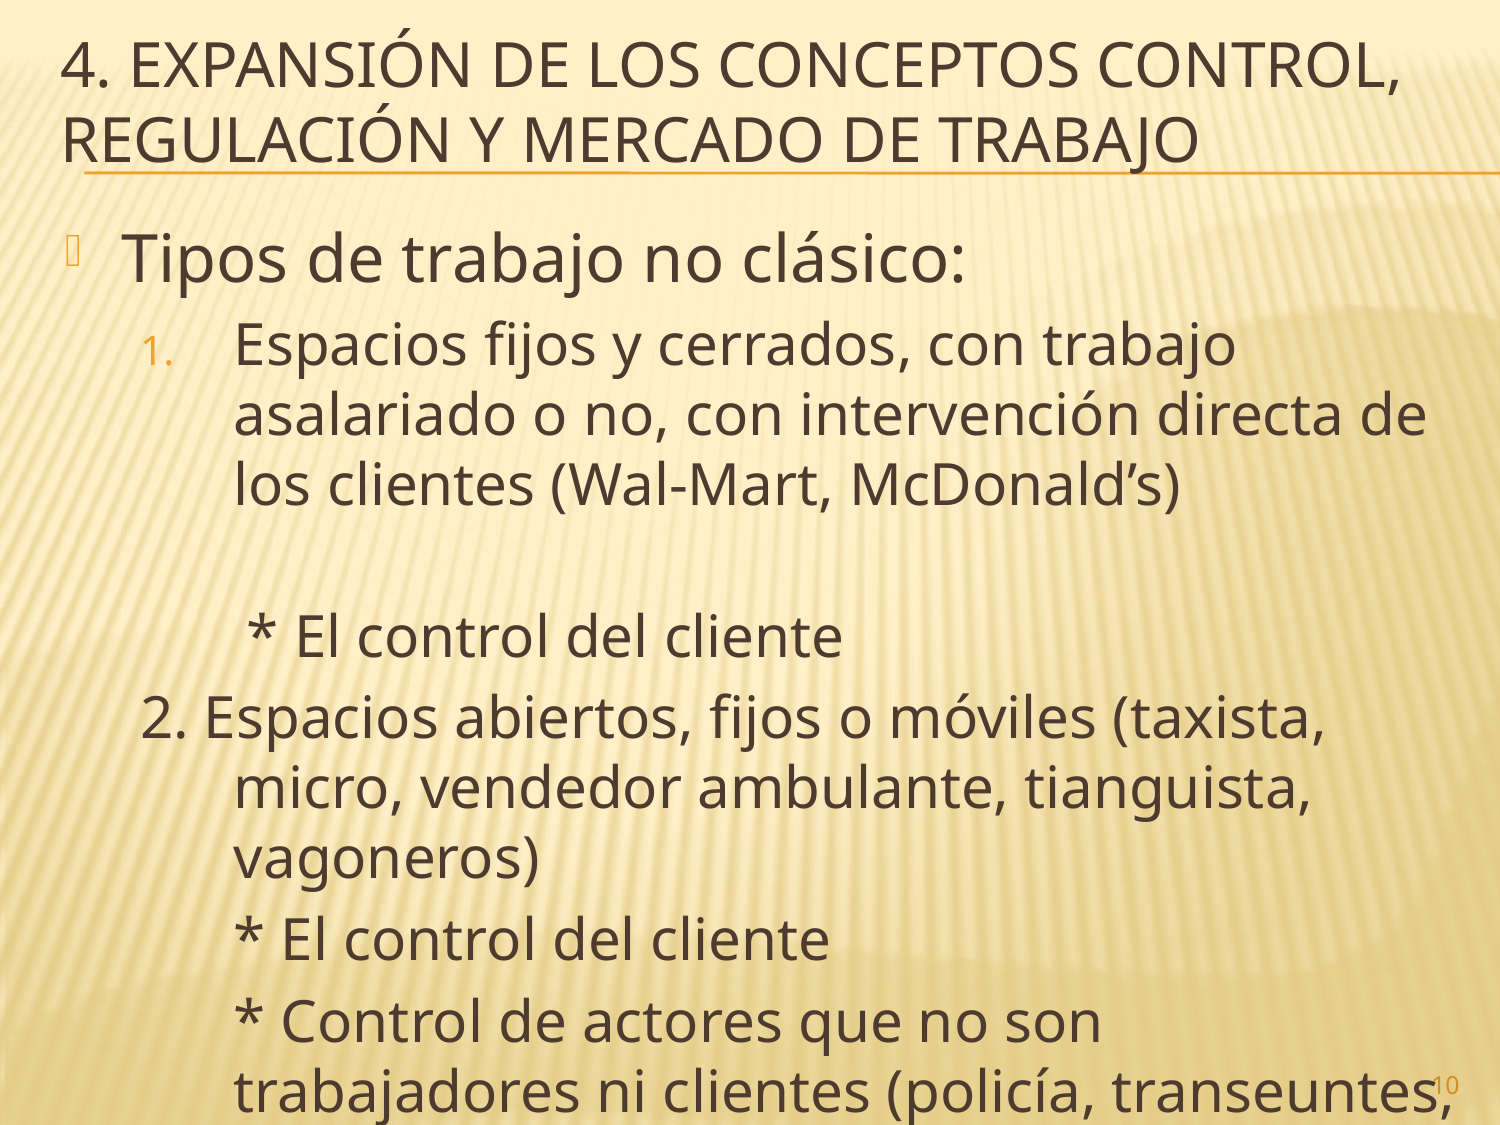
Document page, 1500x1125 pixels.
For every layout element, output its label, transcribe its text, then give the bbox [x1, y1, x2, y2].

list Tipos de trabajo no clásico: Espacios fijos y cerrados, con trabajo asalariado o no, con intervención directa de los clientes (Wal-Mart, McDonald’s) * El control del cliente 2. Espacios abiertos, fijos o móviles (taxista, micro, vendedor ambulante, tianguista, vagoneros) * El control del cliente * Control de actores que no son trabajadores ni clientes (policía, transeuntes, vecinos) Conflictos con el gobierno como cuasi patrón La regulación del uso del espacio público [49, 207, 1476, 1095]
title 4. Expansión de los conceptos control, regulación y mercado de trabajo [45, 30, 1471, 169]
slide_number 10 [1350, 1061, 1475, 1103]
